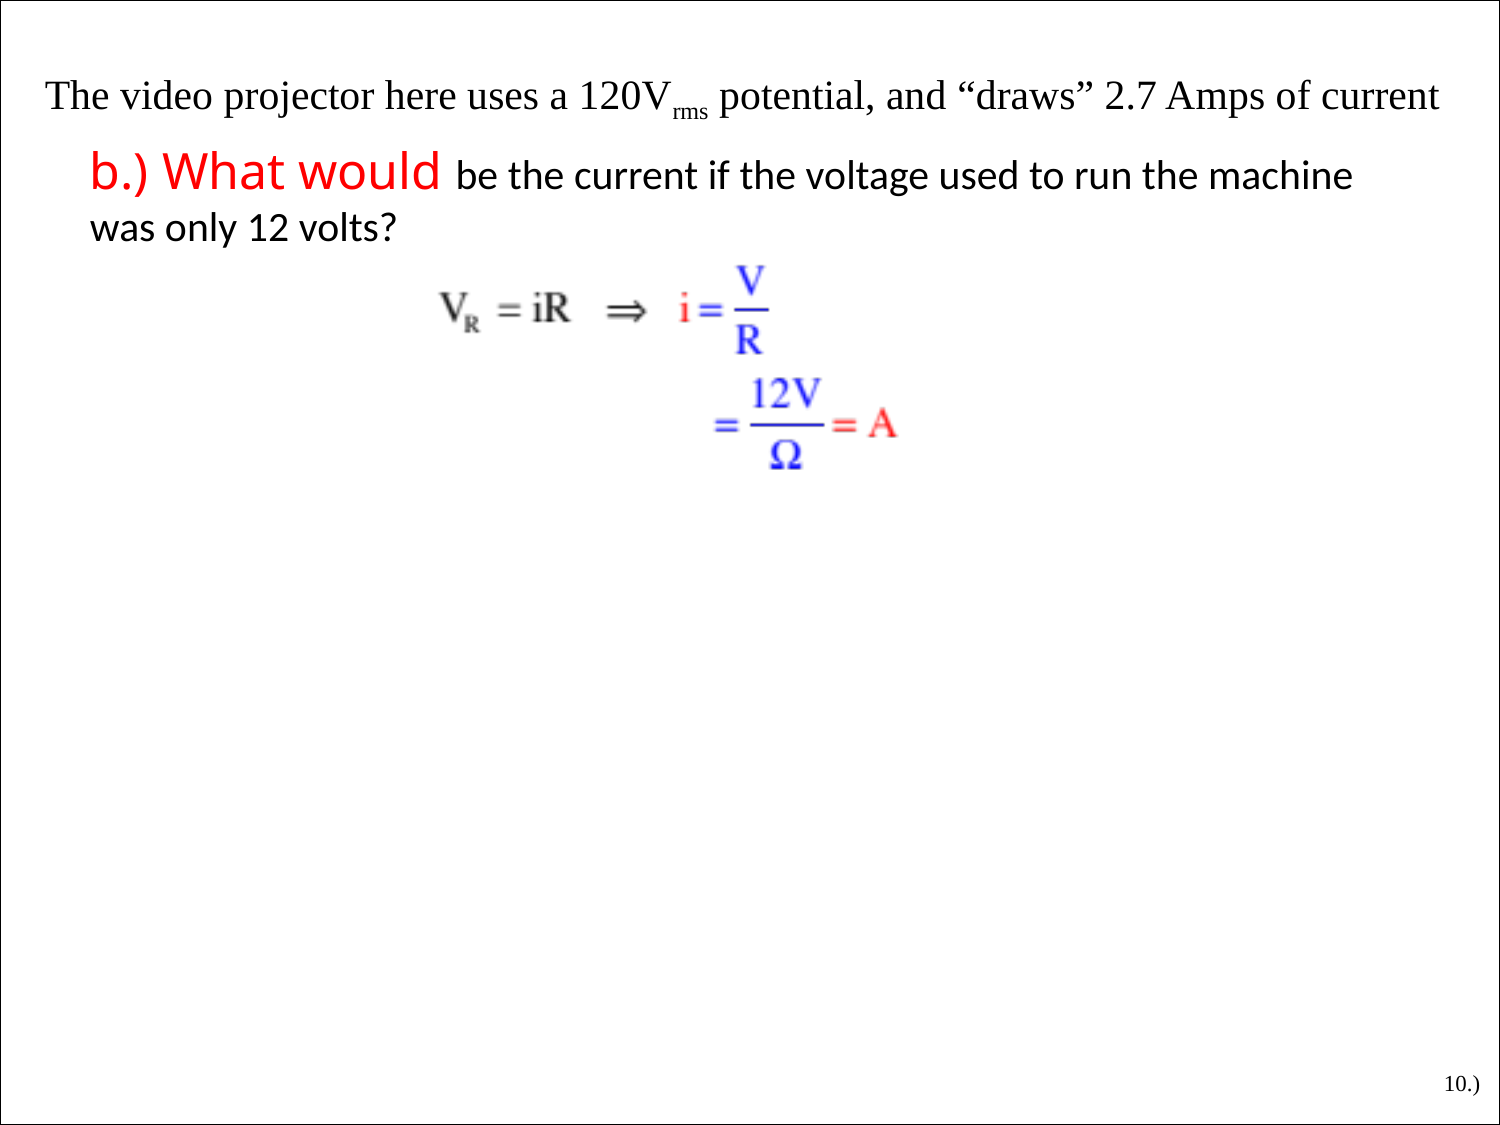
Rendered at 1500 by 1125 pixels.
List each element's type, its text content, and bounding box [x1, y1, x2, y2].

text_box 10.) [1430, 1061, 1495, 1103]
text_box [0, 0, 1500, 1125]
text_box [433, 253, 902, 474]
